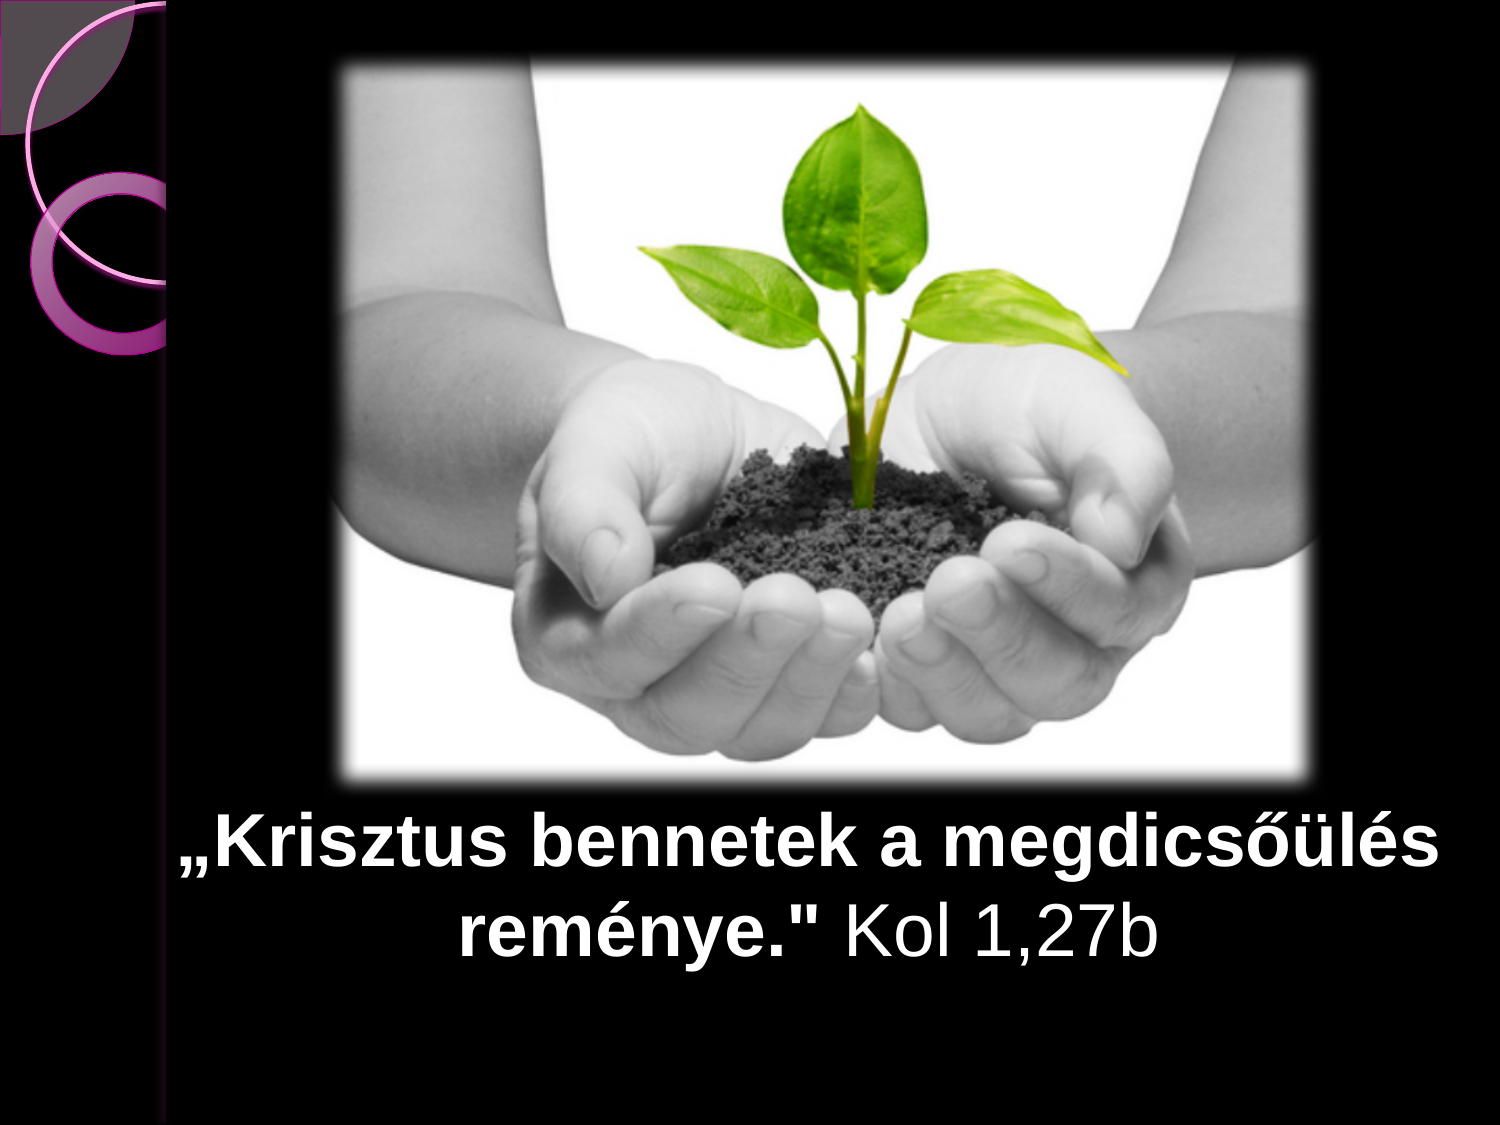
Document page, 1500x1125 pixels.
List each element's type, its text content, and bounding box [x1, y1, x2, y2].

picture [324, 48, 1325, 799]
text_box „Krisztus bennetek a megdicsőülés reménye." Kol 1,27b [135, 727, 1483, 1035]
